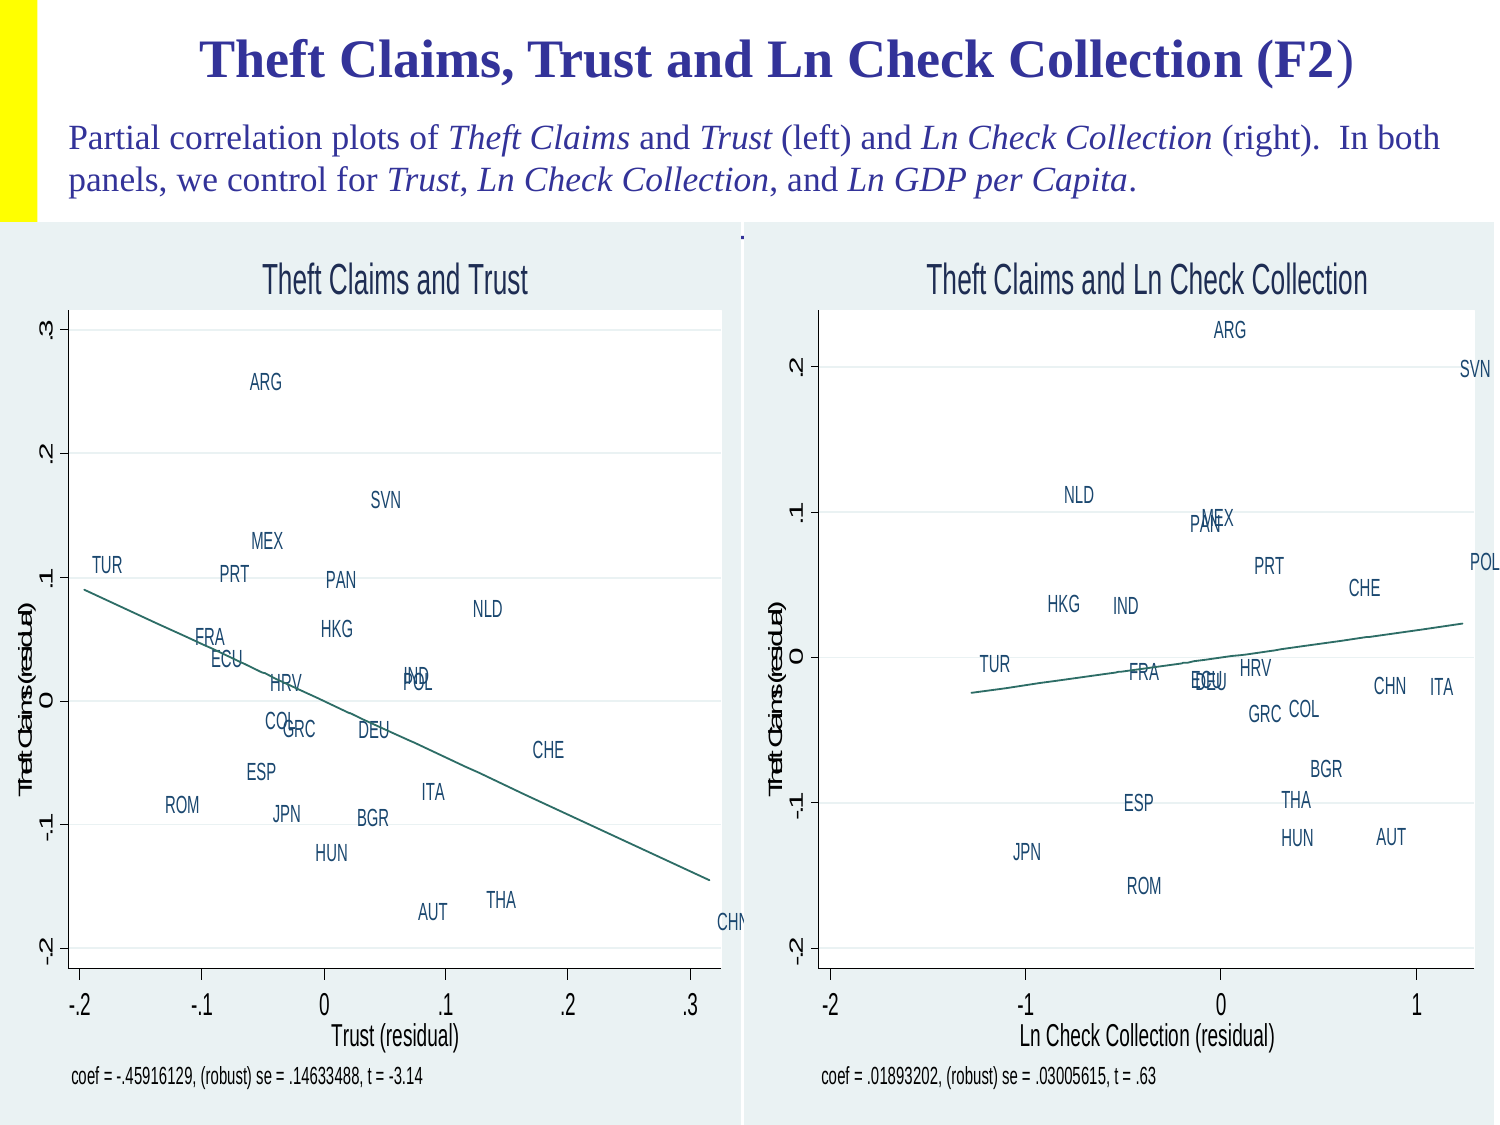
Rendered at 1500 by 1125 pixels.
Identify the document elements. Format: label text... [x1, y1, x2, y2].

text_box Partial correlation plots of Theft Claims and Trust (left) and Ln Check Collection (right). In both panels, we control for Trust, Ln Check Collection, and Ln GDP per Capita. [53, 99, 1500, 211]
picture [0, 212, 1500, 1125]
title Theft Claims, Trust and Ln Check Collection (F2) [63, 12, 1490, 99]
